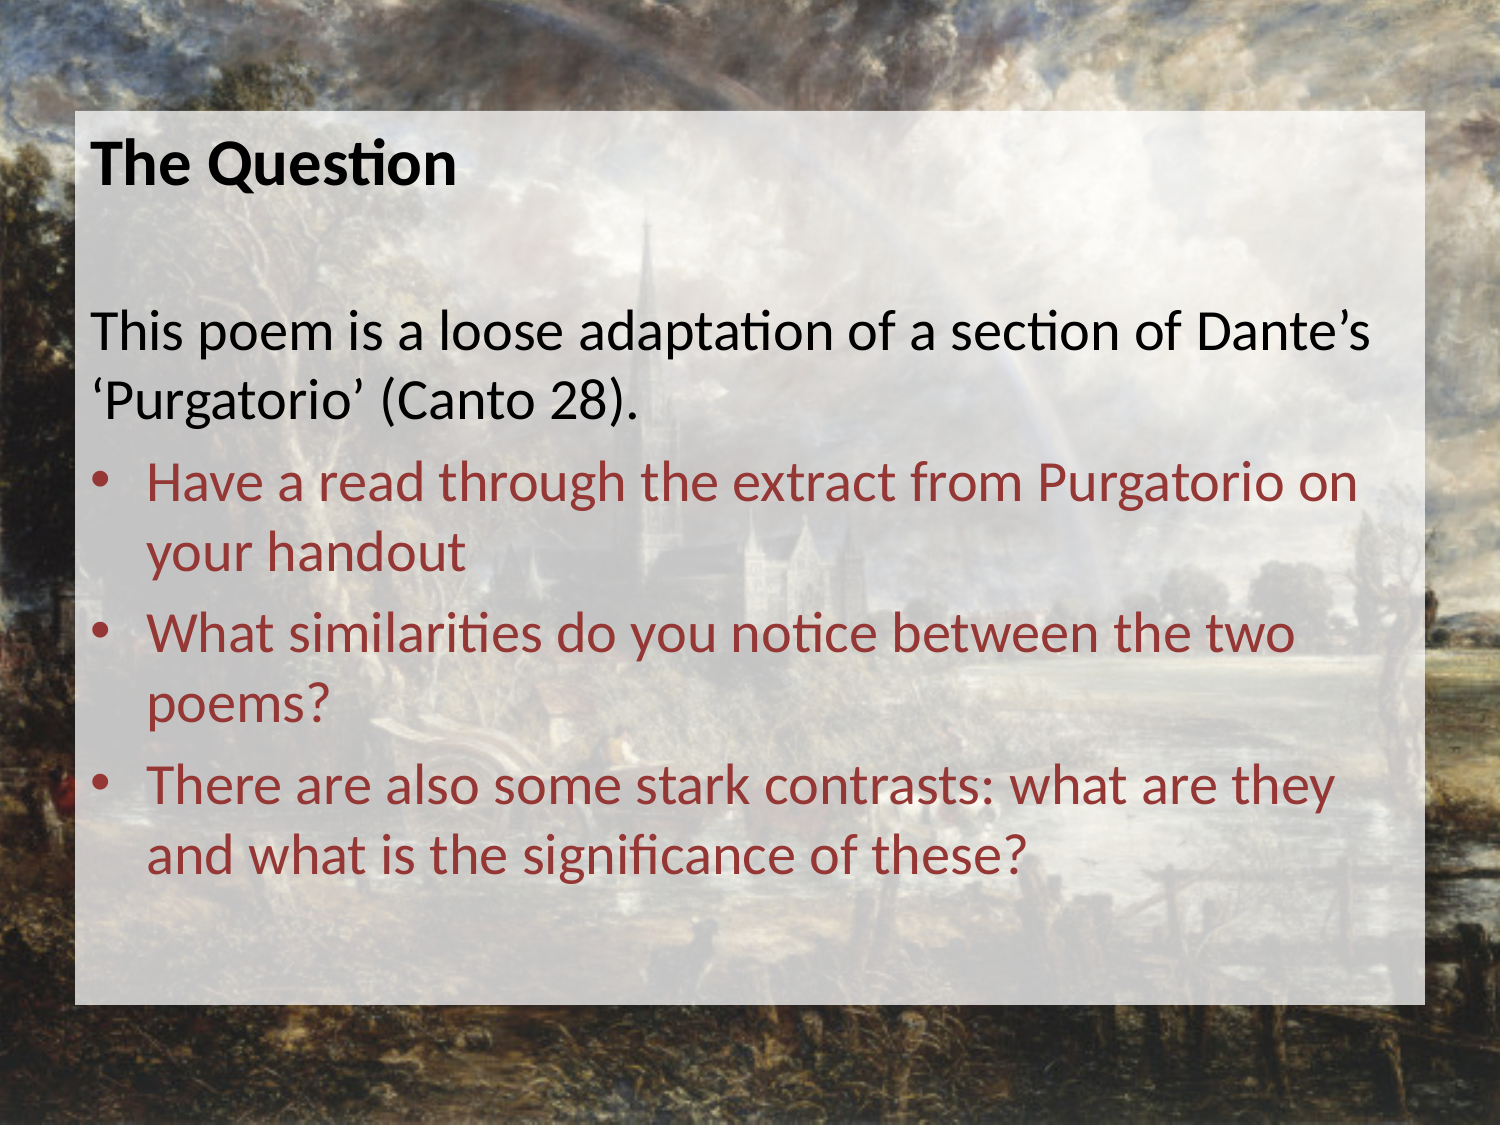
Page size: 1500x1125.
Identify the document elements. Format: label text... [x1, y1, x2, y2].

list The Question This poem is a loose adaptation of a section of Dante’s ‘Purgatorio’ (Canto 28). Have a read through the extract from Purgatorio on your handout What similarities do you notice between the two poems? There are also some stark contrasts: what are they and what is the significance of these? [75, 110, 1425, 1005]
picture [0, 0, 1500, 1125]
